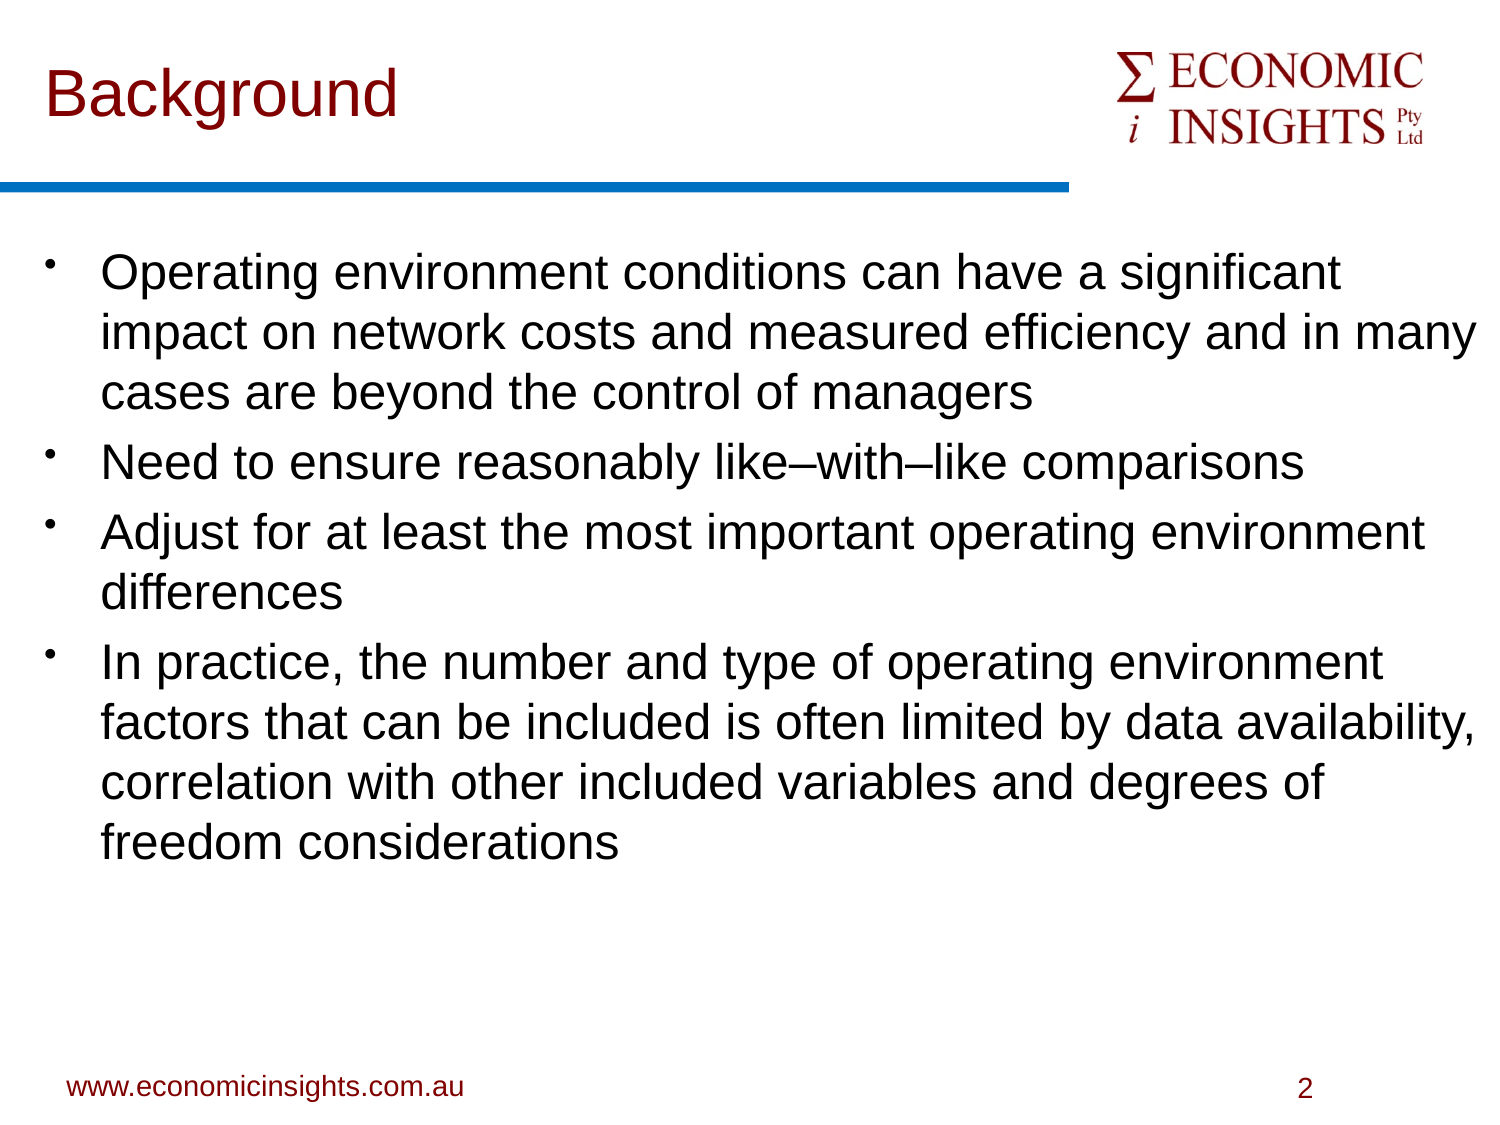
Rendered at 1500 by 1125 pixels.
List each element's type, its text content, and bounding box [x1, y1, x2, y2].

text_box Operating environment conditions can have a significant impact on network costs and measured efficiency and in many cases are beyond the control of managers Need to ensure reasonably like–with–like comparisons Adjust for at least the most important operating environment differences In practice, the number and type of operating environment factors that can be included is often limited by data availability, correlation with other included variables and degrees of freedom considerations [29, 231, 1500, 979]
picture [1117, 52, 1446, 144]
title Background [29, 41, 1081, 138]
